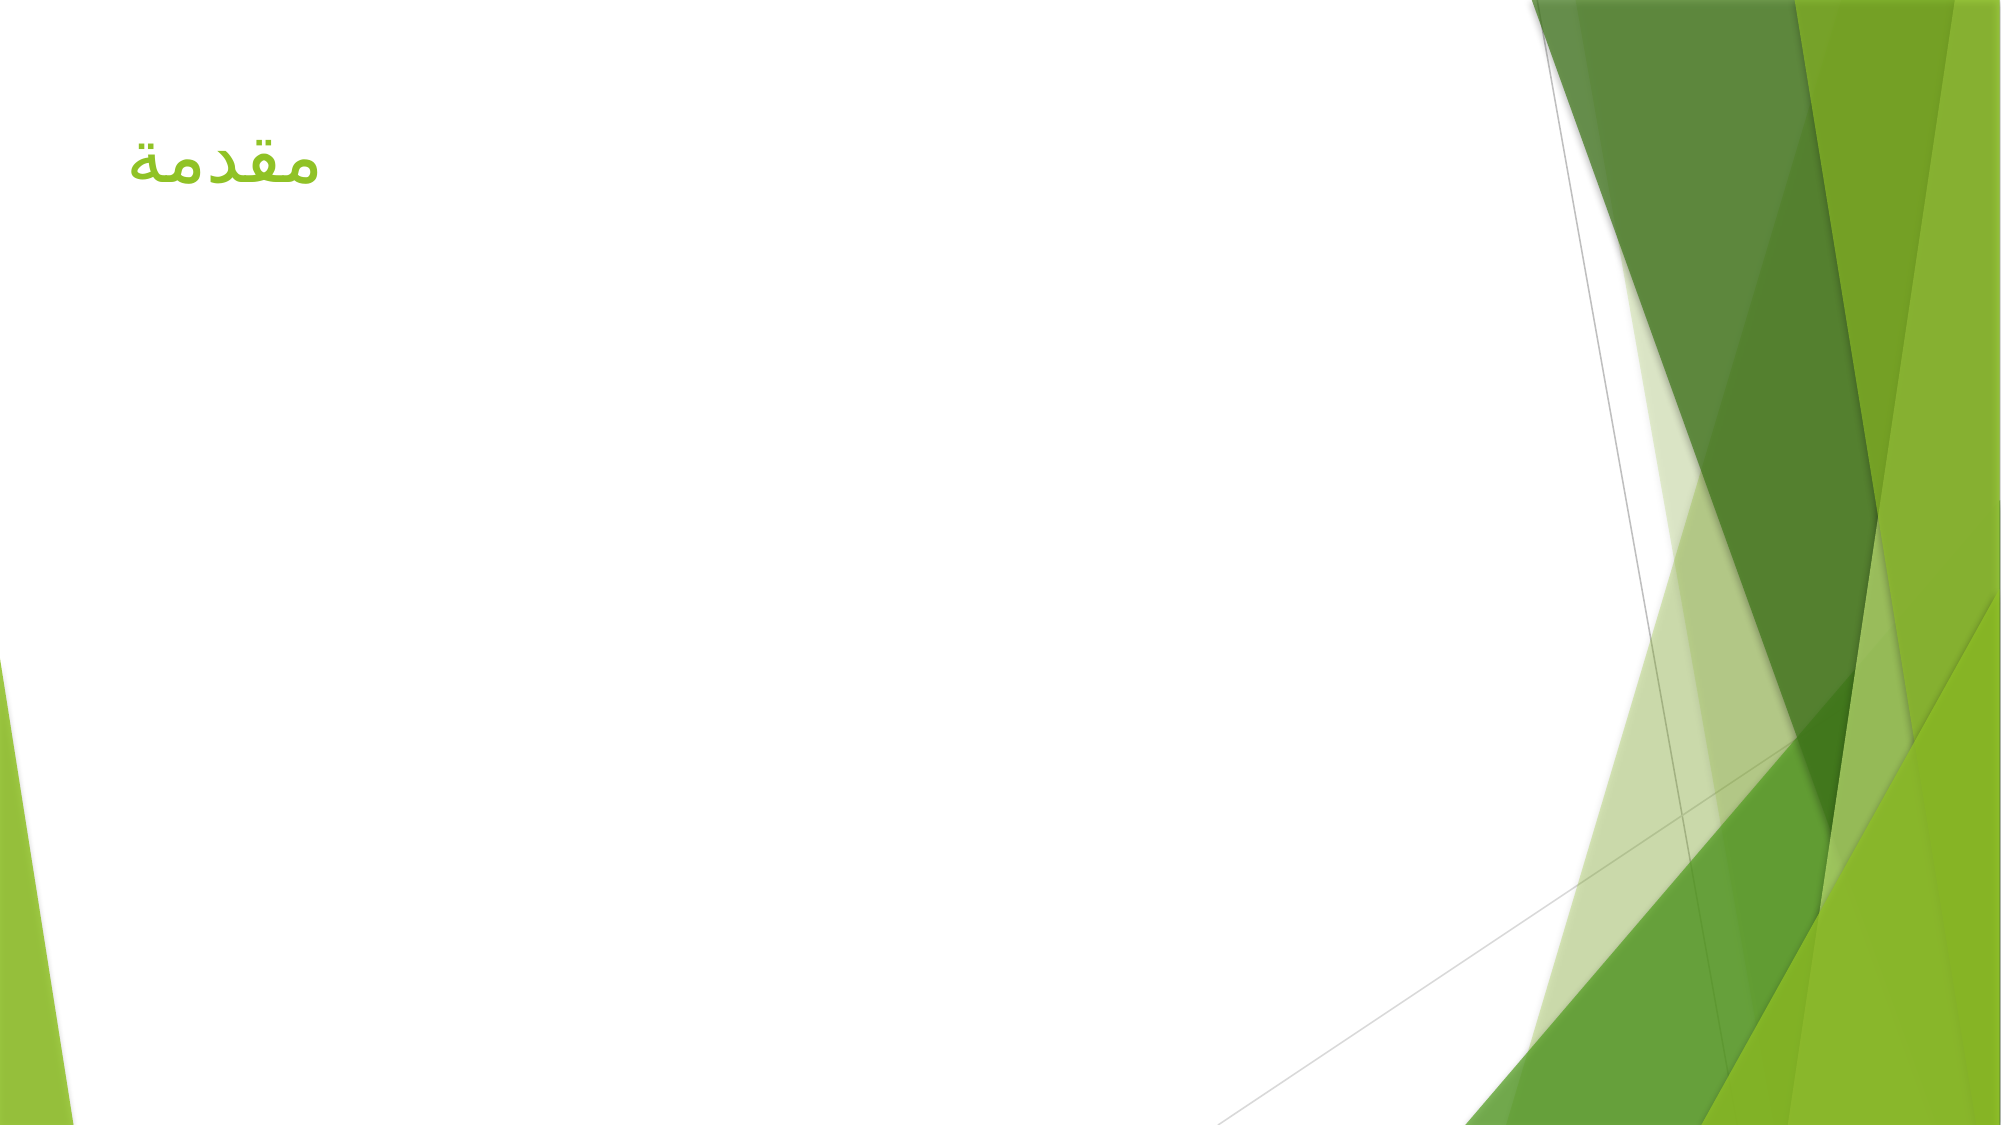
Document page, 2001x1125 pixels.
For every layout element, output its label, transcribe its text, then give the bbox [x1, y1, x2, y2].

title مقدمة [111, 99, 1522, 317]
